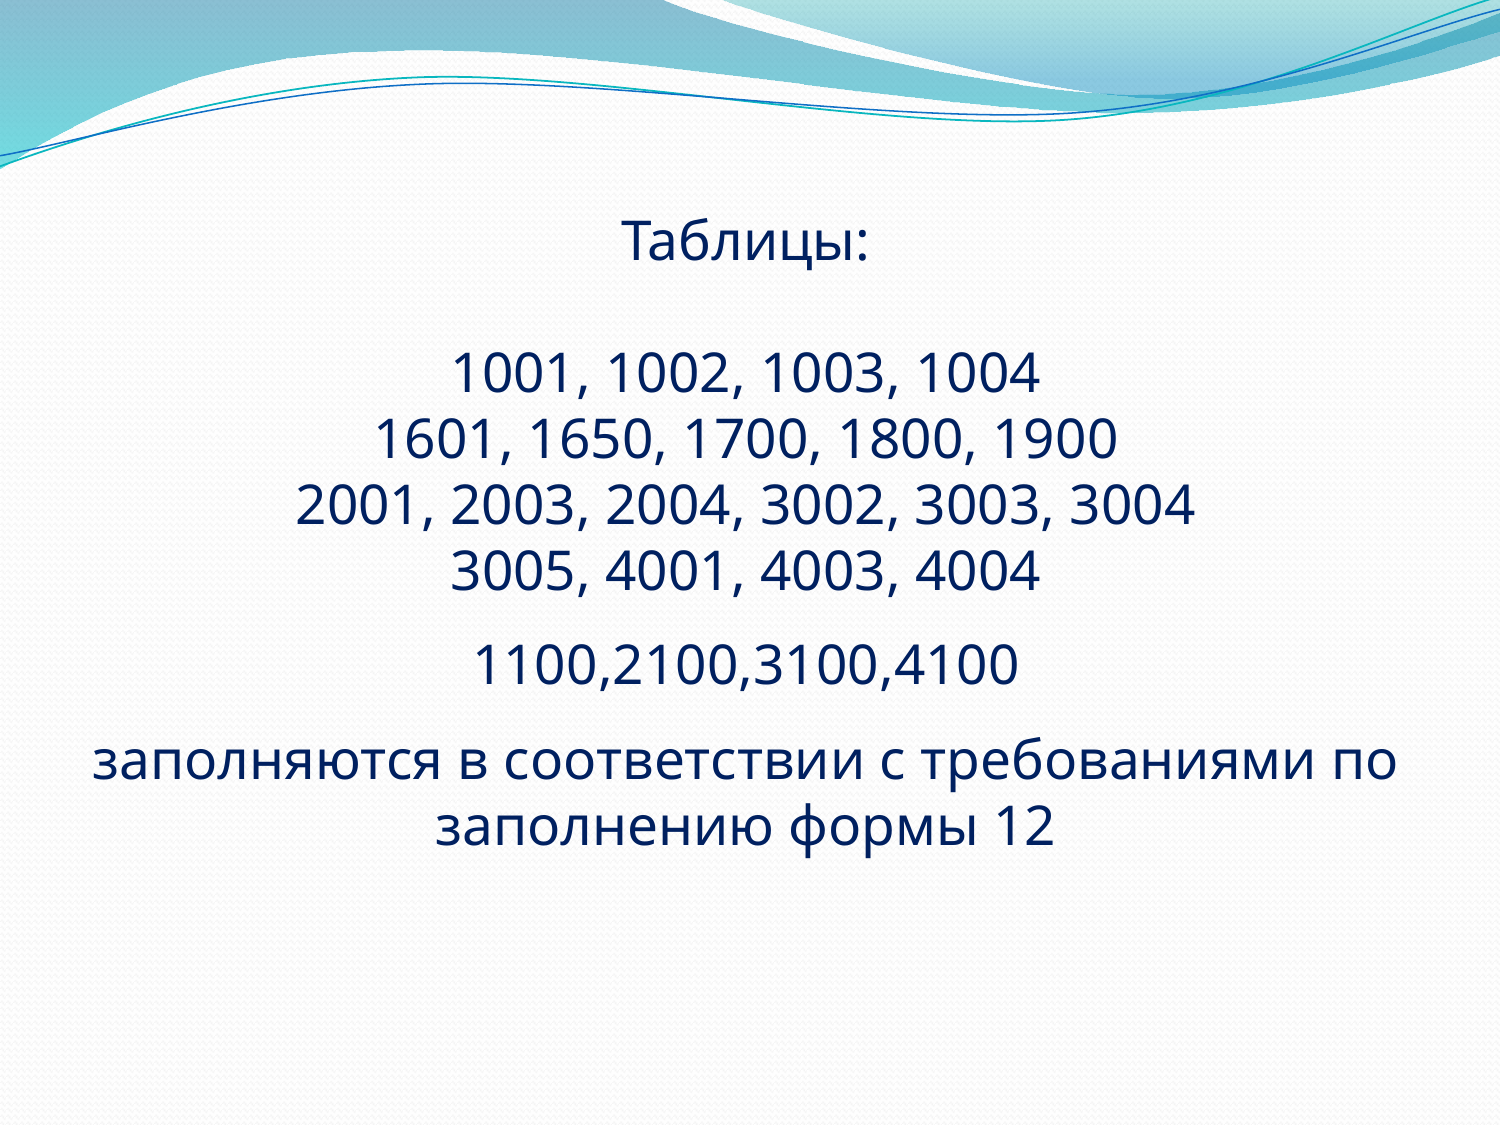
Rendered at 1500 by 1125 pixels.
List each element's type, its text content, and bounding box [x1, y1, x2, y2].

title Таблицы: 1001, 1002, 1003, 1004 1601, 1650, 1700, 1800, 1900 2001, 2003, 2004, 3002, 3003, 3004 3005, 4001, 4003, 4004 1100,2100,3100,4100 заполняются в соответствии с требованиями по заполнению формы 12 [64, 196, 1428, 857]
